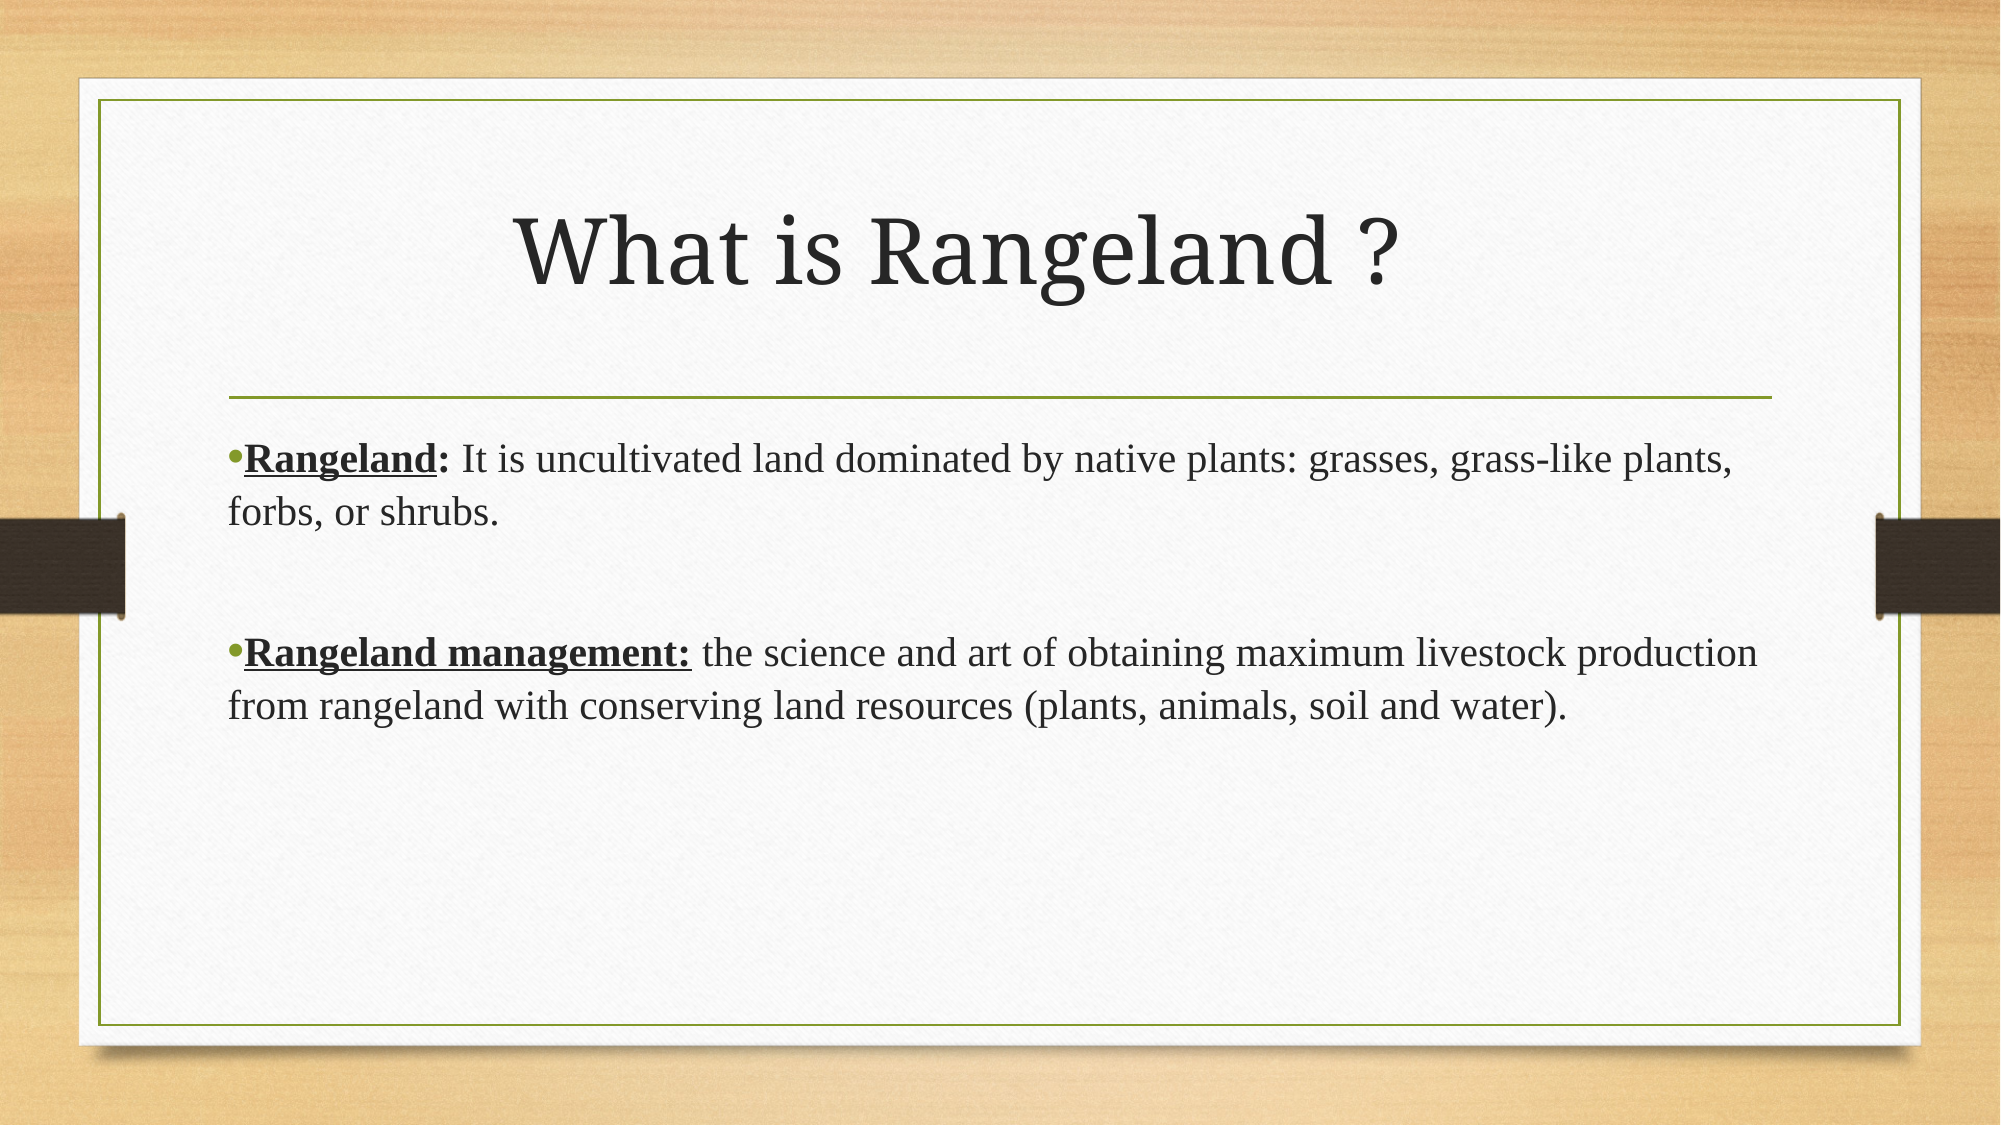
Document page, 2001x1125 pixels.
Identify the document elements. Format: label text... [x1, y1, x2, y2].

picture [0, 0, 2001, 1125]
title What is Rangeland ? [169, 141, 1745, 356]
list Rangeland: It is uncultivated land dominated by native plants: grasses, grass-like plants, forbs, or shrubs. Rangeland management: the science and art of obtaining maximum livestock production from rangeland with conserving land resources (plants, animals, soil and water). [212, 419, 1788, 964]
